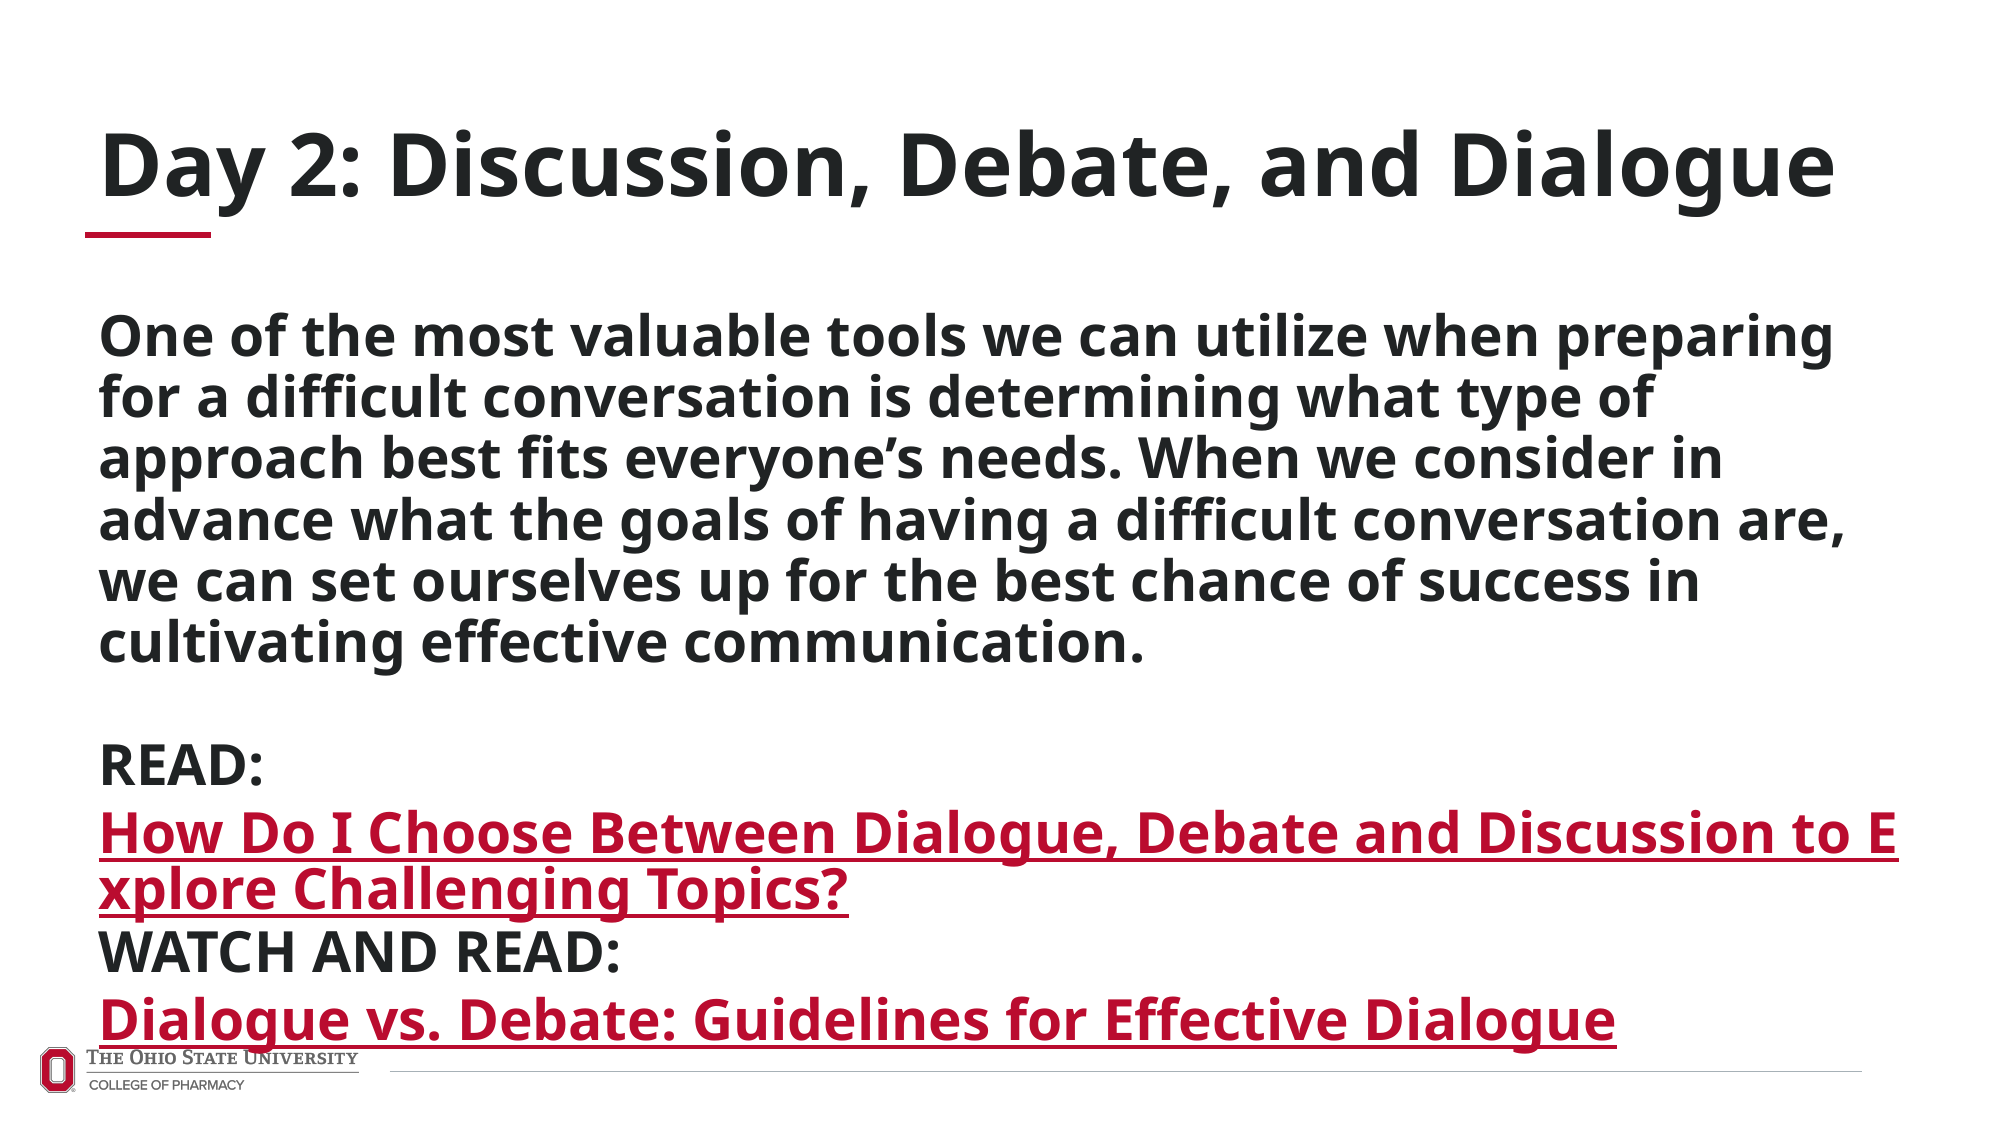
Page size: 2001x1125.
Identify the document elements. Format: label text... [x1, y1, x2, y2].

title Day 2: Discussion, Debate, and Dialogue [83, 59, 1918, 278]
picture [40, 1047, 359, 1093]
list One of the most valuable tools we can utilize when preparing for a difficult conversation is determining what type of approach best fits everyone’s needs. When we consider in advance what the goals of having a difficult conversation are, we can set ourselves up for the best chance of success in cultivating effective communication. READ: How Do I Choose Between Dialogue, Debate and Discussion to Explore Challenging Topics? WATCH AND READ: Dialogue vs. Debate: Guidelines for Effective Dialogue [83, 299, 1918, 1014]
